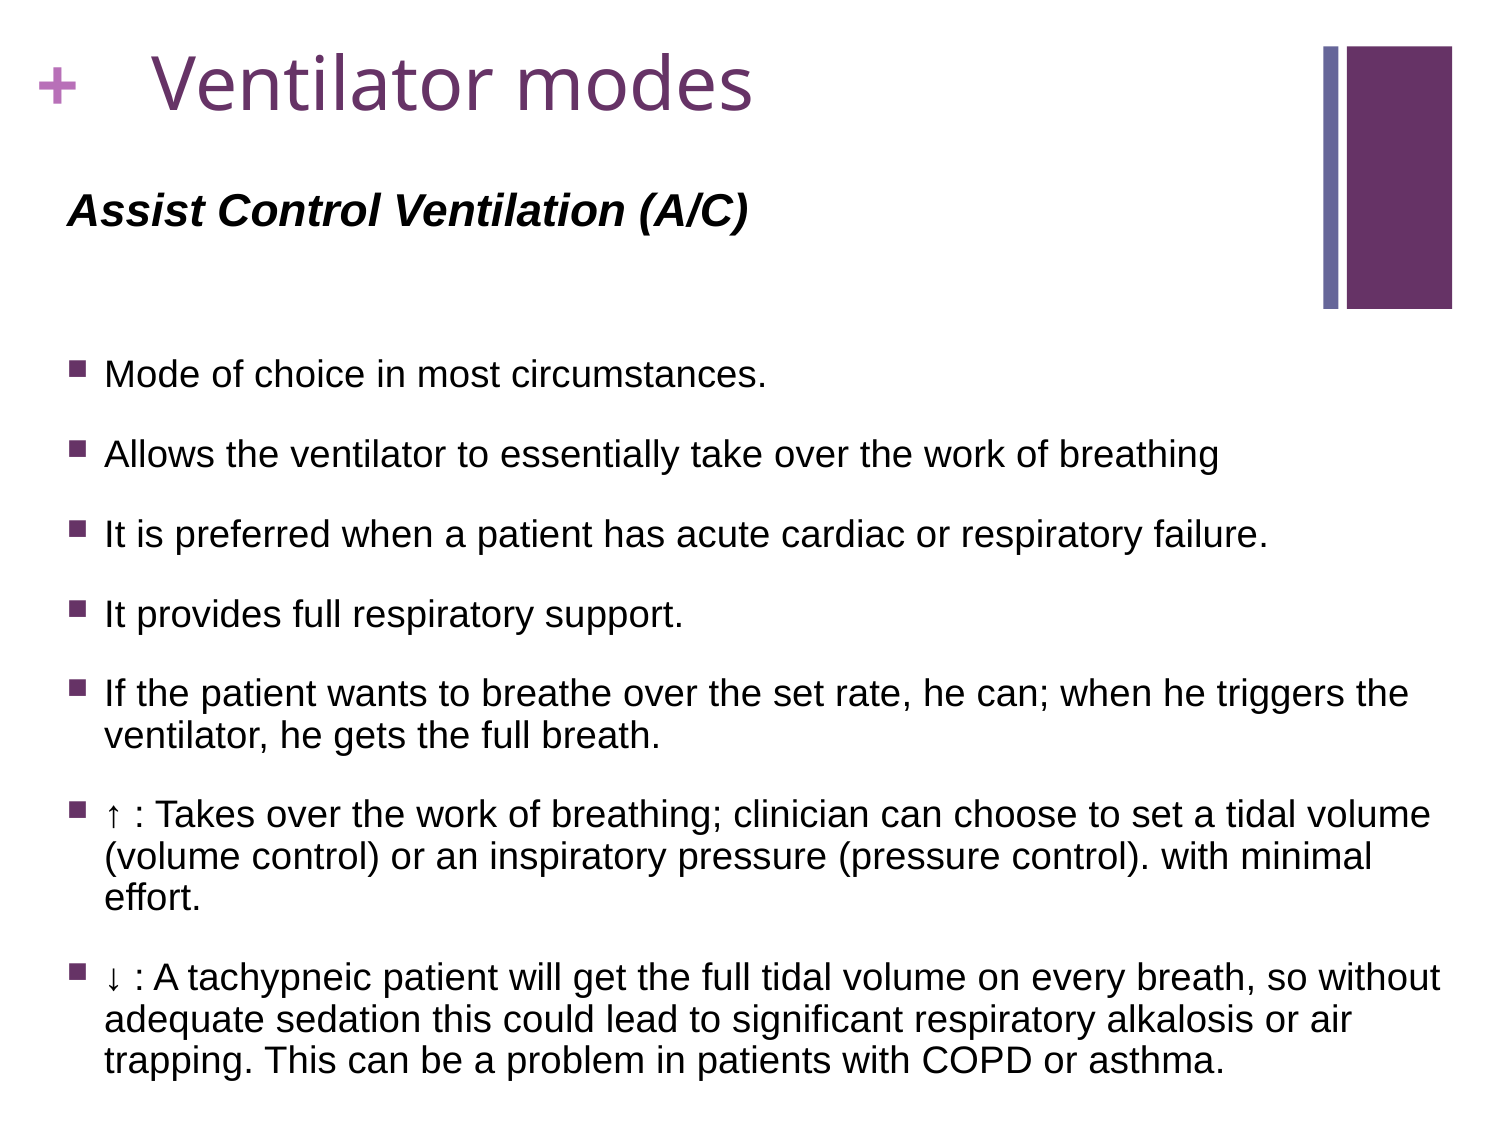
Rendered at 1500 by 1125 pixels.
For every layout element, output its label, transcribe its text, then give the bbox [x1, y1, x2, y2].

list Assist Control Ventilation (A/C) Mode of choice in most circumstances. Allows the ventilator to essentially take over the work of breathing It is preferred when a patient has acute cardiac or respiratory failure. It provides full respiratory support. If the patient wants to breathe over the set rate, he can; when he triggers the ventilator, he gets the full breath. ↑ : Takes over the work of breathing; clinician can choose to set a tidal volume (volume control) or an inspiratory pressure (pressure control). with minimal effort. ↓ : A tachypneic patient will get the full tidal volume on every breath, so without adequate sedation this could lead to significant respiratory alkalosis or air trapping. This can be a problem in patients with COPD or asthma. [51, 179, 1462, 1095]
title Ventilator modes [136, 27, 1377, 179]
